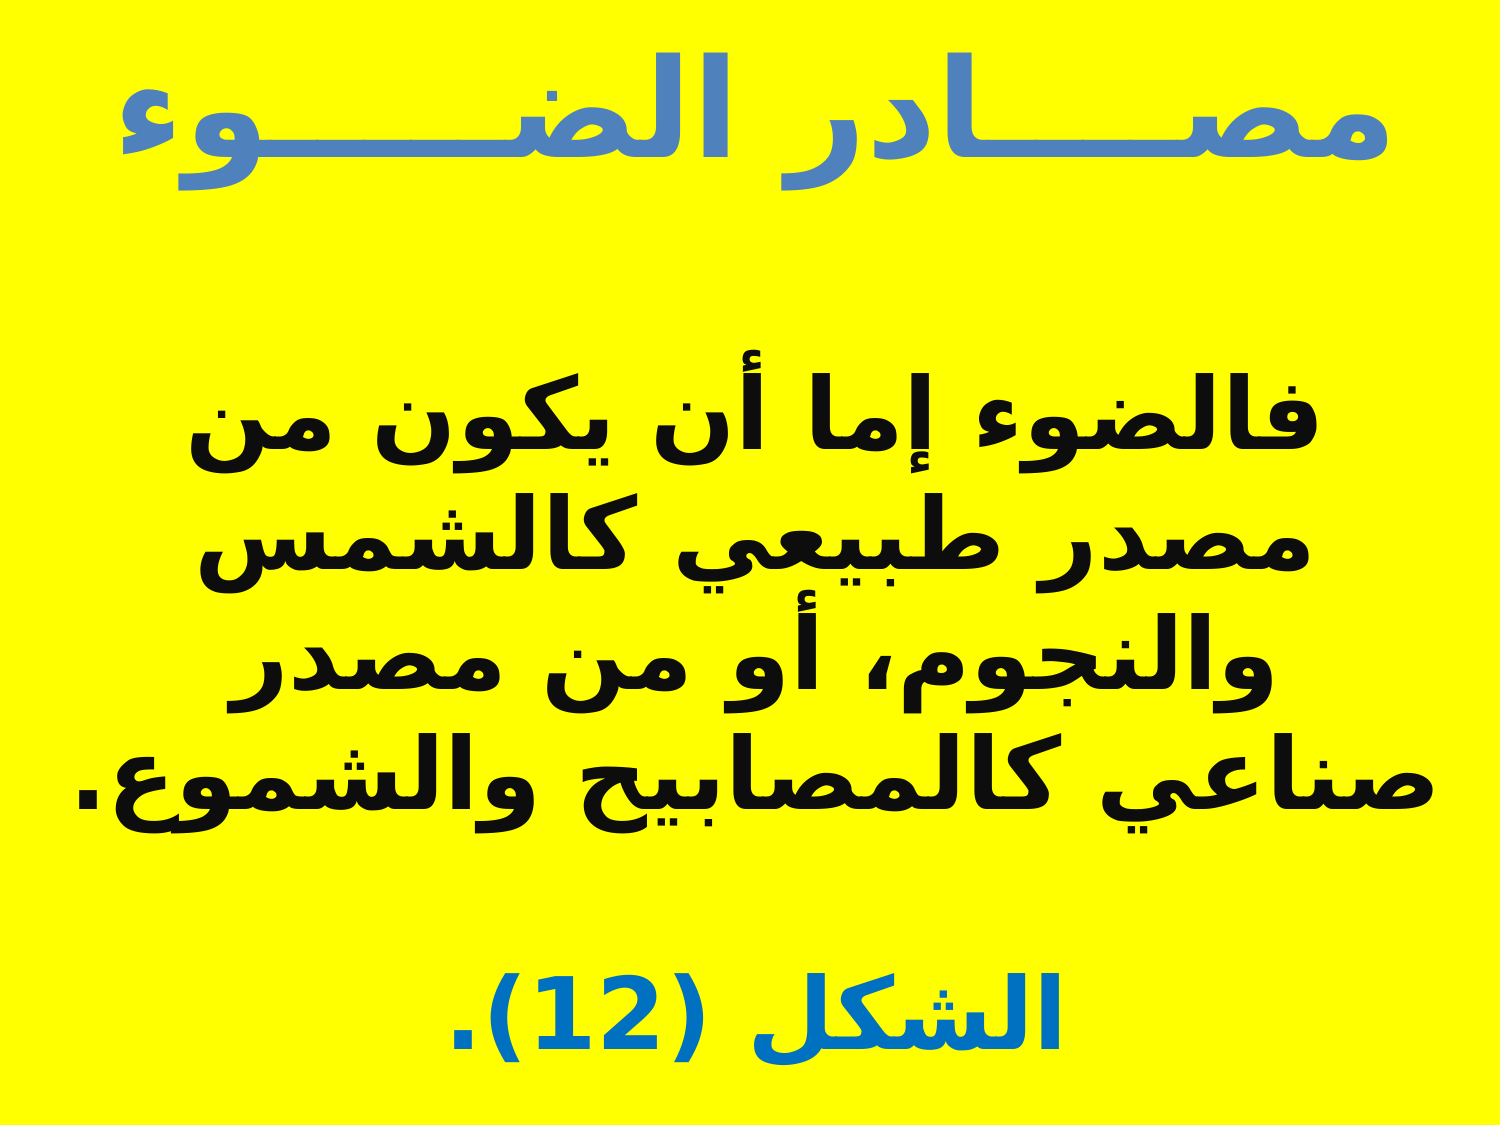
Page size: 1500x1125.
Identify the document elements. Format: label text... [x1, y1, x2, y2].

text_box مصــــادر الضـــــوء فالضوء إما أن يكون من مصدر طبيعي كالشمس والنجوم، أو من مصدر صناعي كالمصابيح والشموع. الشكل (12). [53, 54, 1459, 1035]
